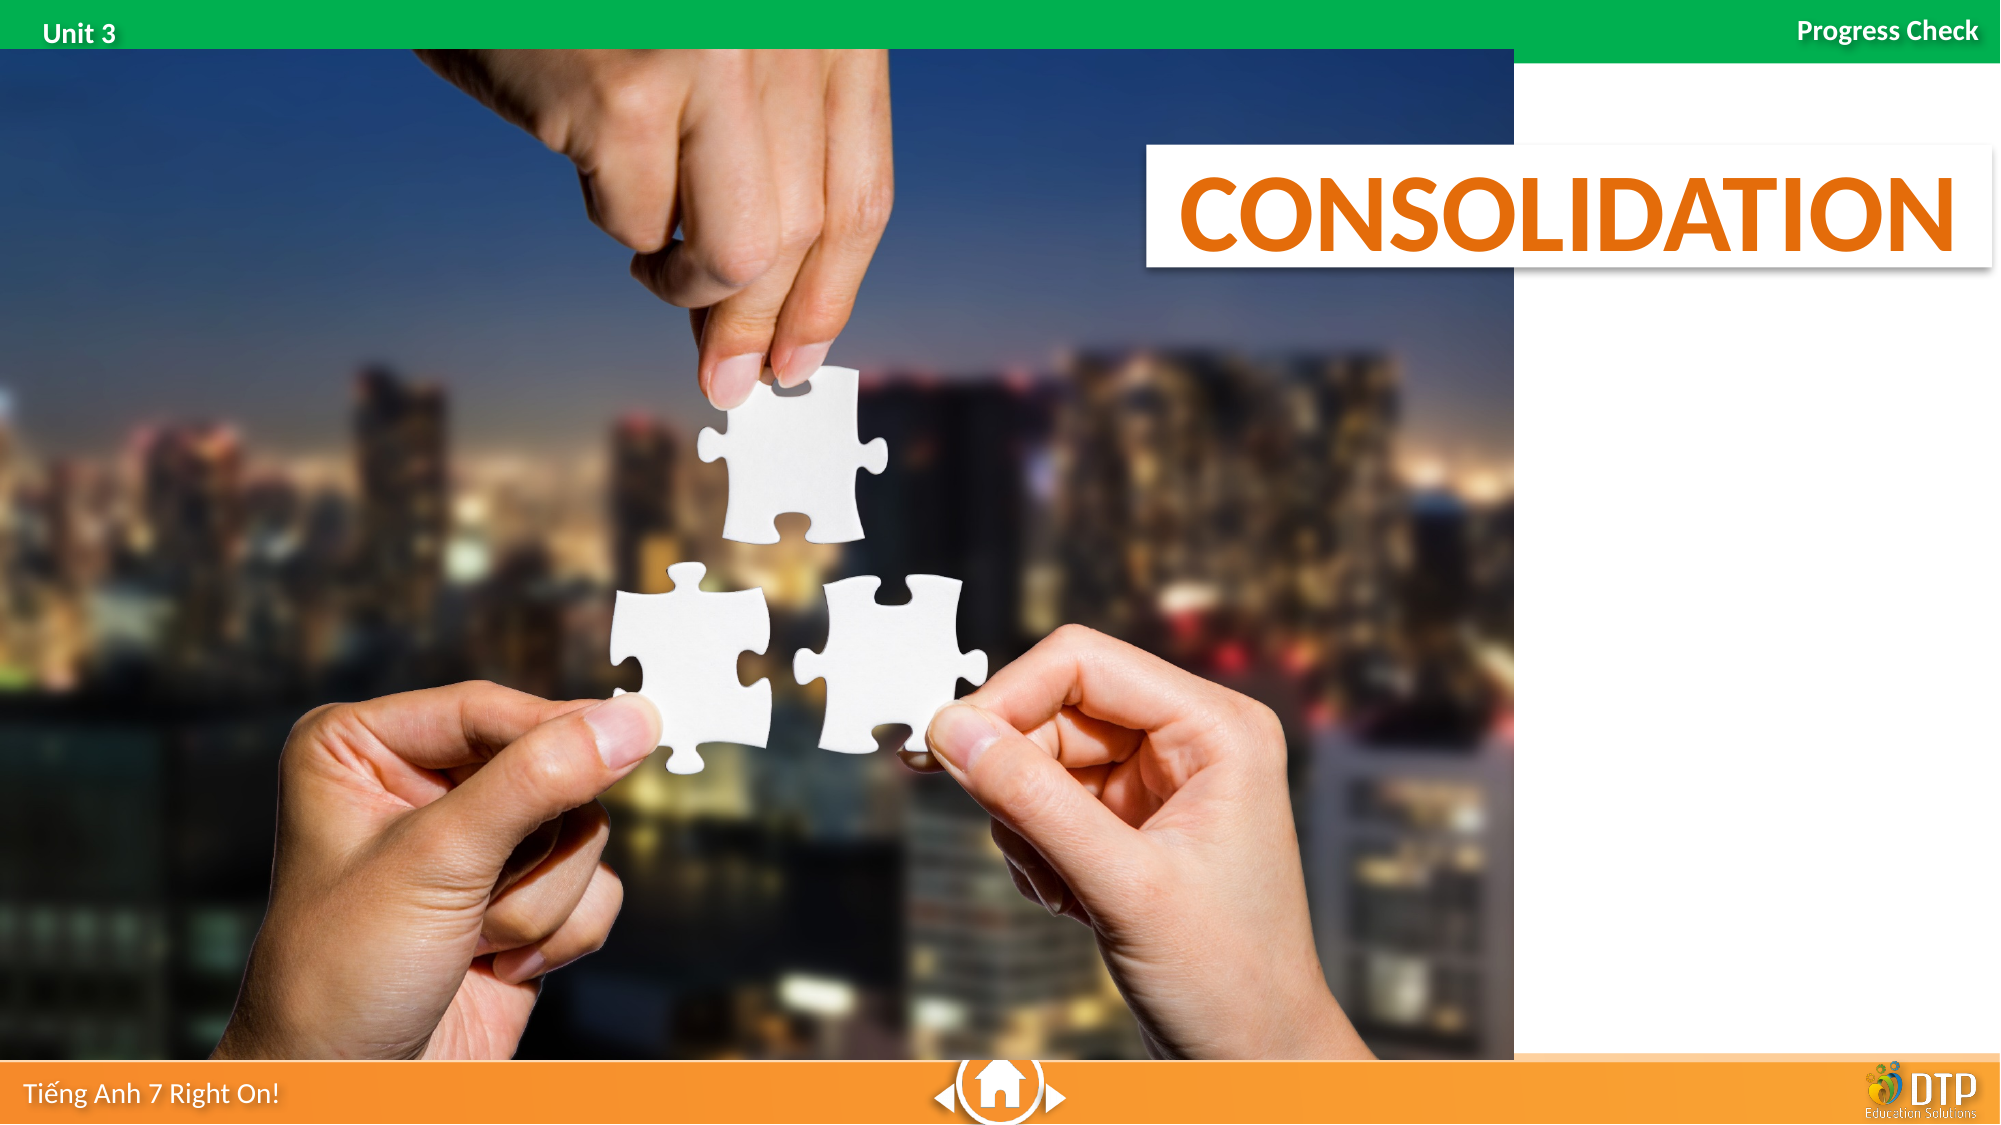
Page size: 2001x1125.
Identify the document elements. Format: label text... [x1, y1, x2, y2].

text_box CONSOLIDATION [1518, 144, 1993, 268]
picture [0, 49, 2000, 1125]
